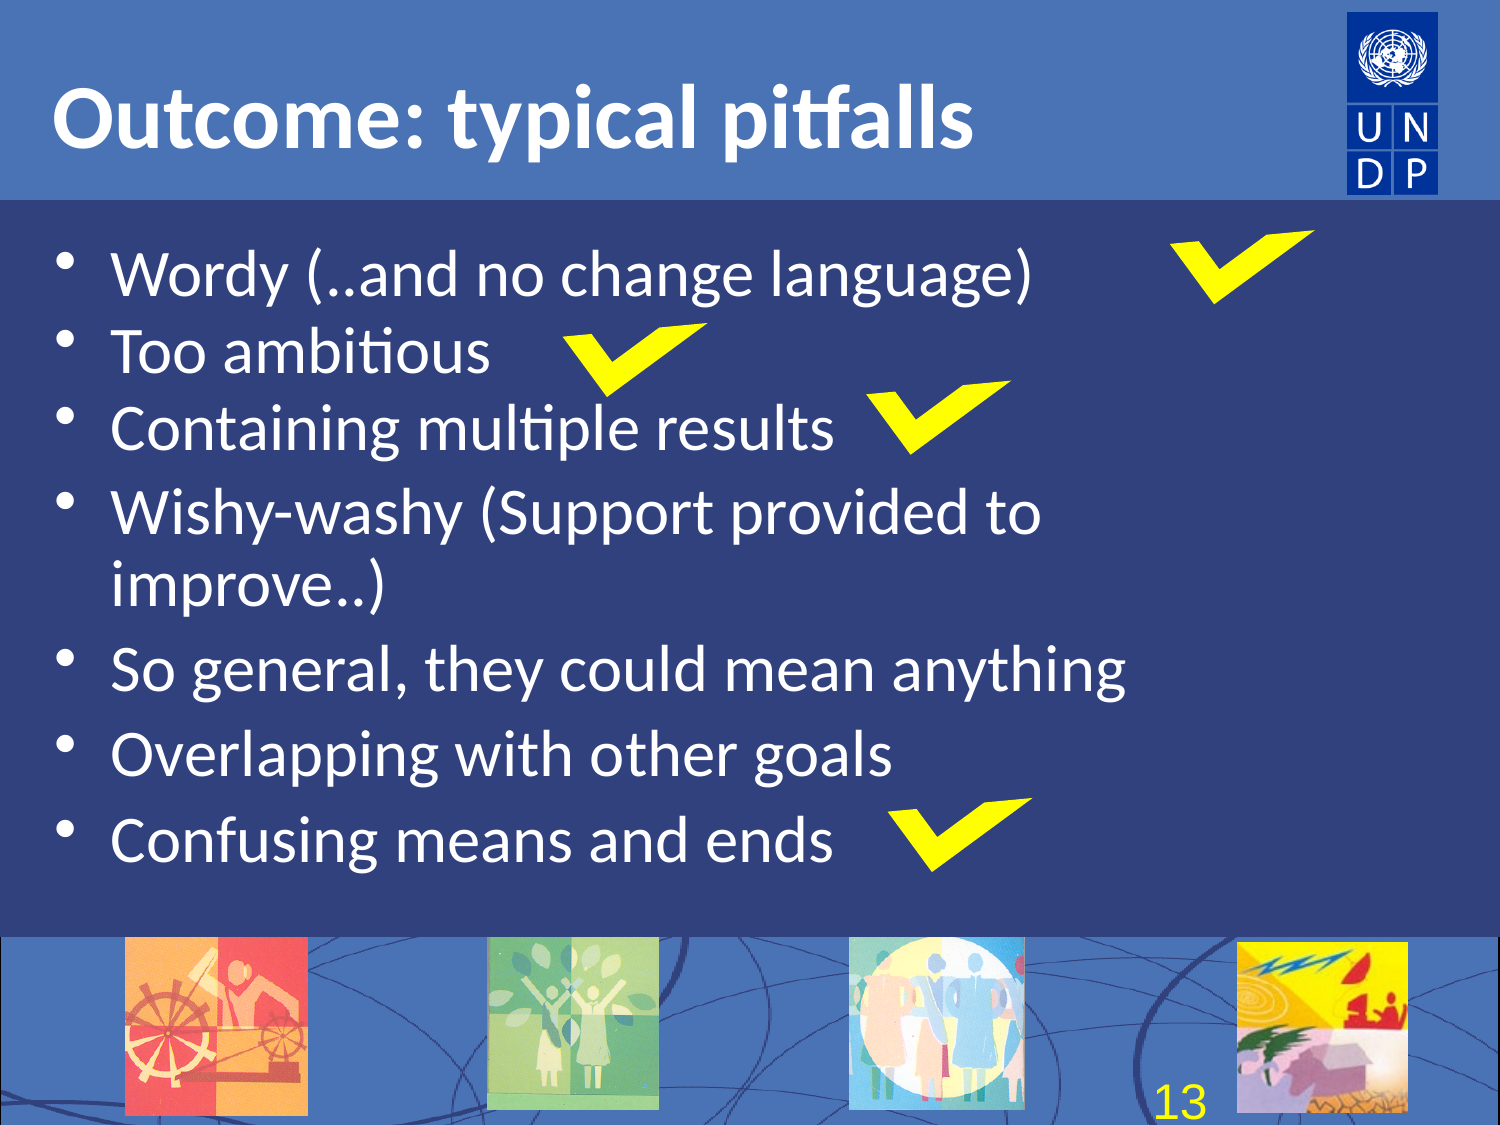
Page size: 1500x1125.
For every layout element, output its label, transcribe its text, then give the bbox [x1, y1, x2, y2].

list Wordy (..and no change language) Too ambitious Containing multiple results Wishy-washy (Support provided to improve..) So general, they could mean anything Overlapping with other goals Confusing means and ends [39, 237, 1315, 913]
text_box [887, 797, 1033, 873]
title Outcome: typical pitfalls [37, 50, 1313, 159]
slide_number 13 [1137, 1062, 1488, 1103]
text_box [866, 380, 1012, 455]
picture [1347, 12, 1438, 195]
text_box [562, 322, 708, 398]
picture [0, 937, 1500, 1125]
text_box [1169, 230, 1315, 305]
